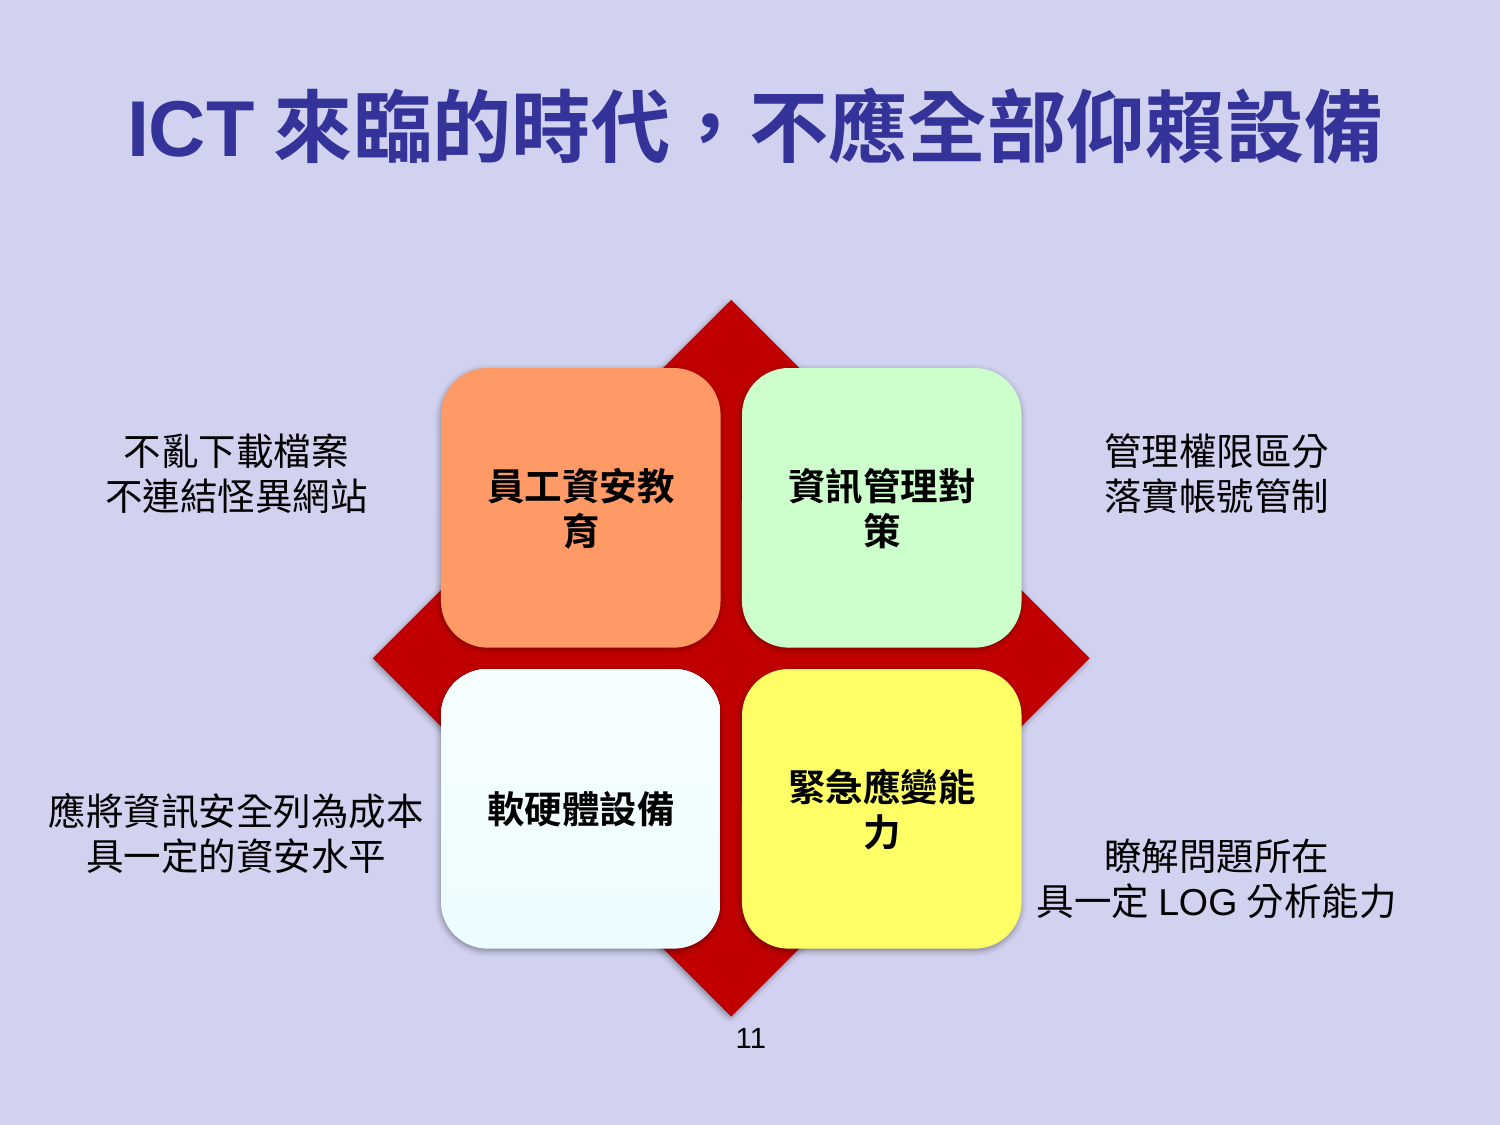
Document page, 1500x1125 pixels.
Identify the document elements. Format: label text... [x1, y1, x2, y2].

title ICT來臨的時代，不應全部仰賴設備 [111, 30, 1463, 219]
text_box 不亂下載檔案 不連結怪異網站 應將資訊安全列為成本 具一定的資安水平 [29, 420, 194, 886]
slide_number 11 [430, 1025, 782, 1090]
text_box 管理權限區分 落實帳號管制 瞭解問題所在 具一定LOG分析能力 [1266, 420, 1436, 931]
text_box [199, 299, 1263, 1017]
